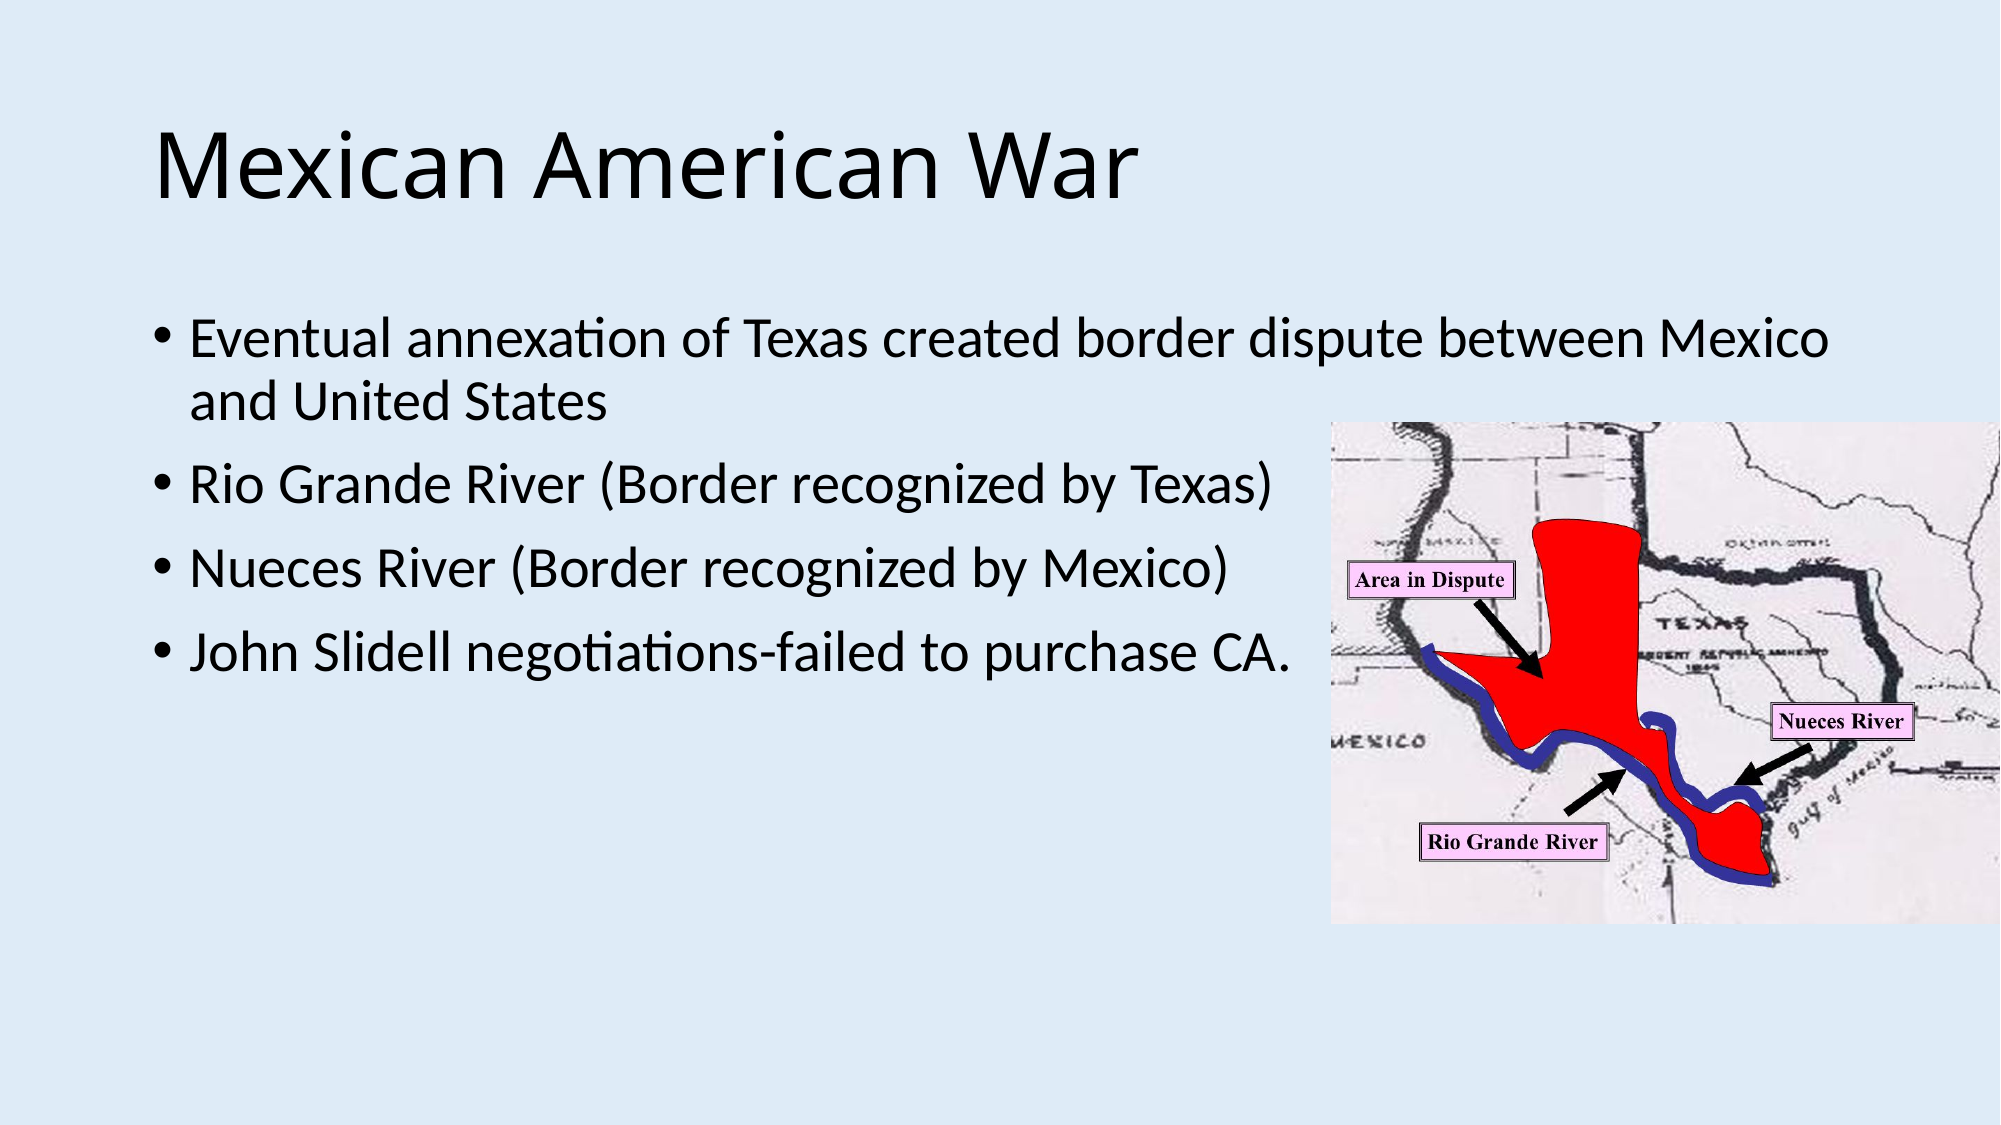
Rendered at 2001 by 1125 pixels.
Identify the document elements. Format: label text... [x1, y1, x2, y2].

title Mexican American War [137, 59, 1863, 278]
picture [1331, 422, 2000, 924]
list Eventual annexation of Texas created border dispute between Mexico and United States Rio Grande River (Border recognized by Texas) Nueces River (Border recognized by Mexico) John Slidell negotiations-failed to purchase CA. [137, 299, 1863, 1014]
